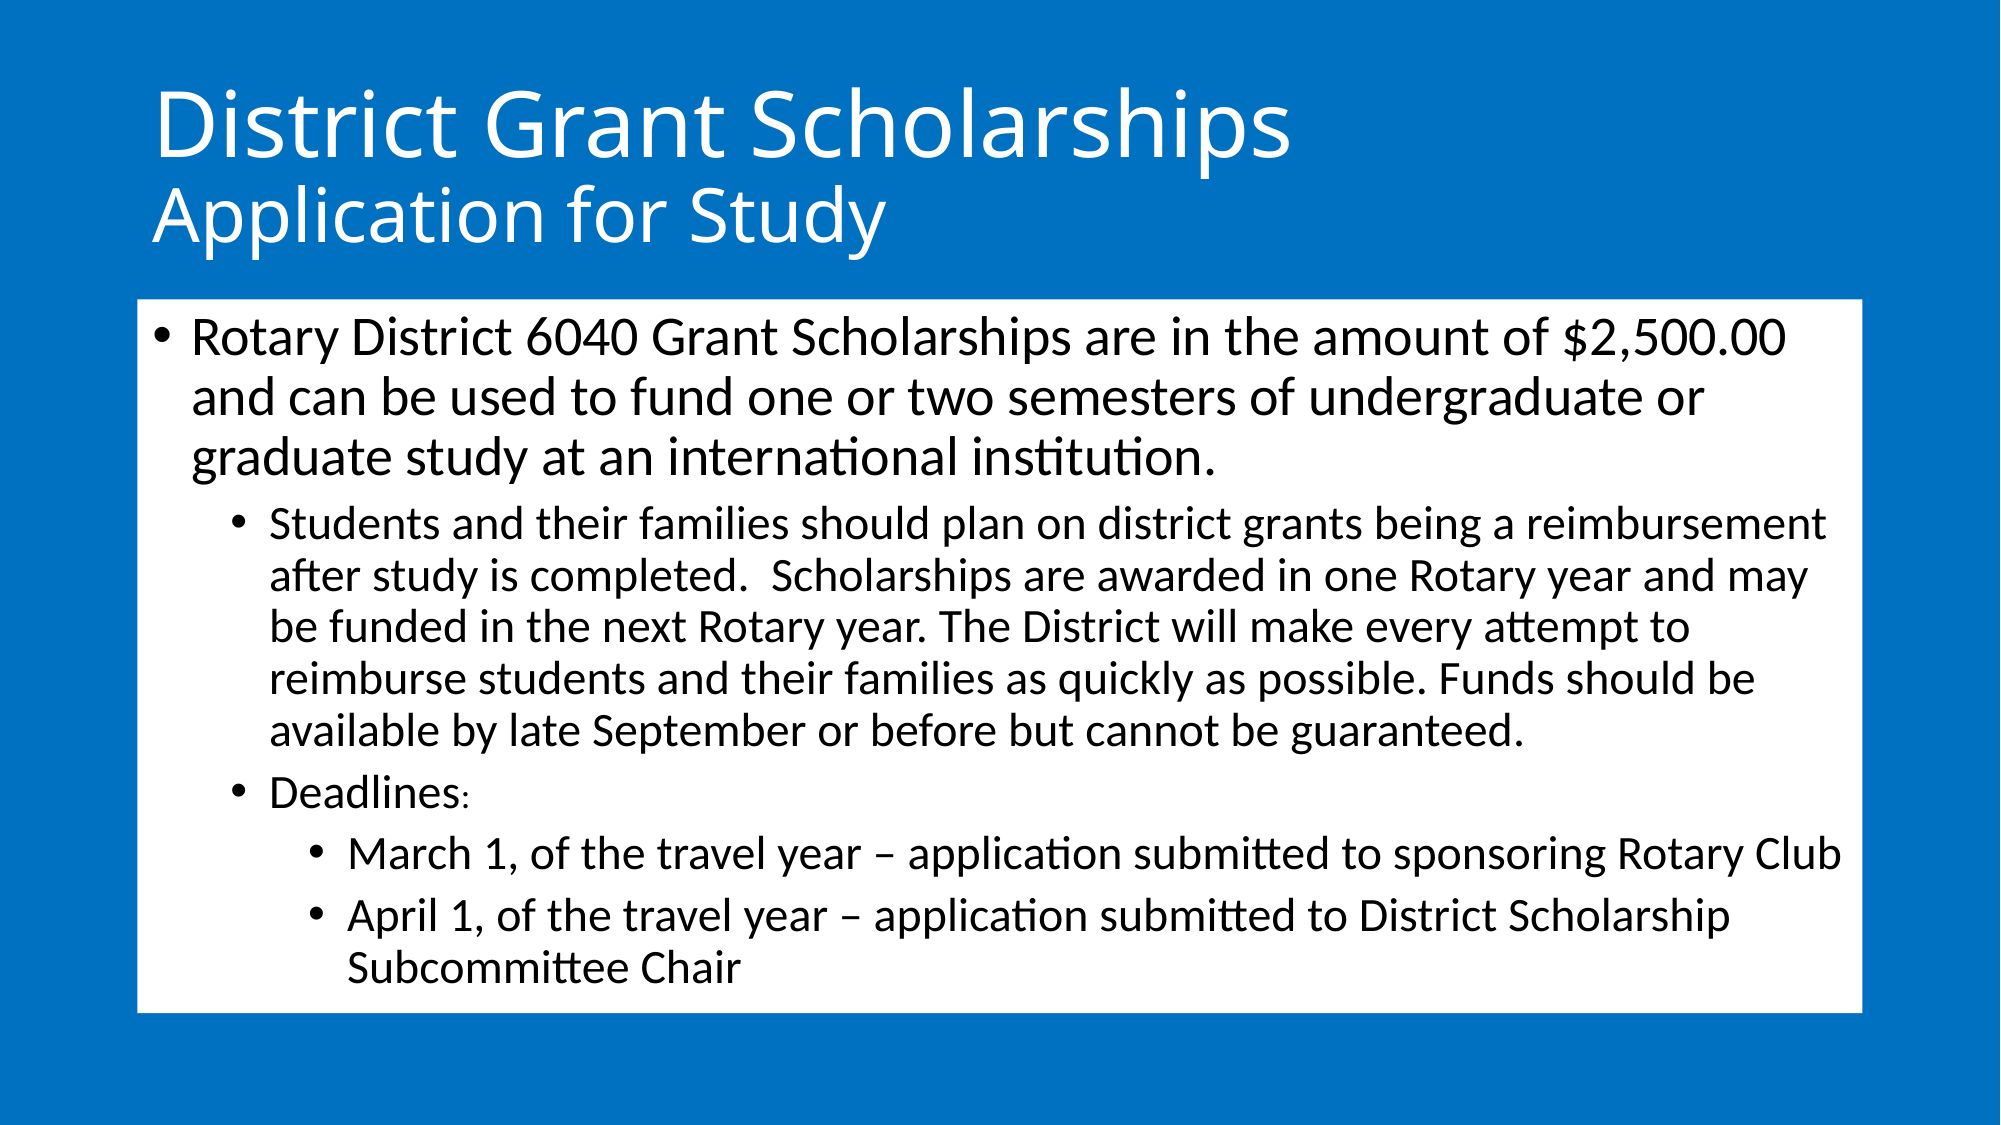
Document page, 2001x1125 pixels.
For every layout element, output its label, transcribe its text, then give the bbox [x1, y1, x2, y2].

title District Grant Scholarships Application for Study [137, 59, 1863, 278]
list Rotary District 6040 Grant Scholarships are in the amount of $2,500.00 and can be used to fund one or two semesters of undergraduate or graduate study at an international institution. Students and their families should plan on district grants being a reimbursement after study is completed. Scholarships are awarded in one Rotary year and may be funded in the next Rotary year. The District will make every attempt to reimburse students and their families as quickly as possible. Funds should be available by late September or before but cannot be guaranteed. Deadlines: March 1, of the travel year – application submitted to sponsoring Rotary Club April 1, of the travel year – application submitted to District Scholarship Subcommittee Chair [137, 299, 1863, 1014]
